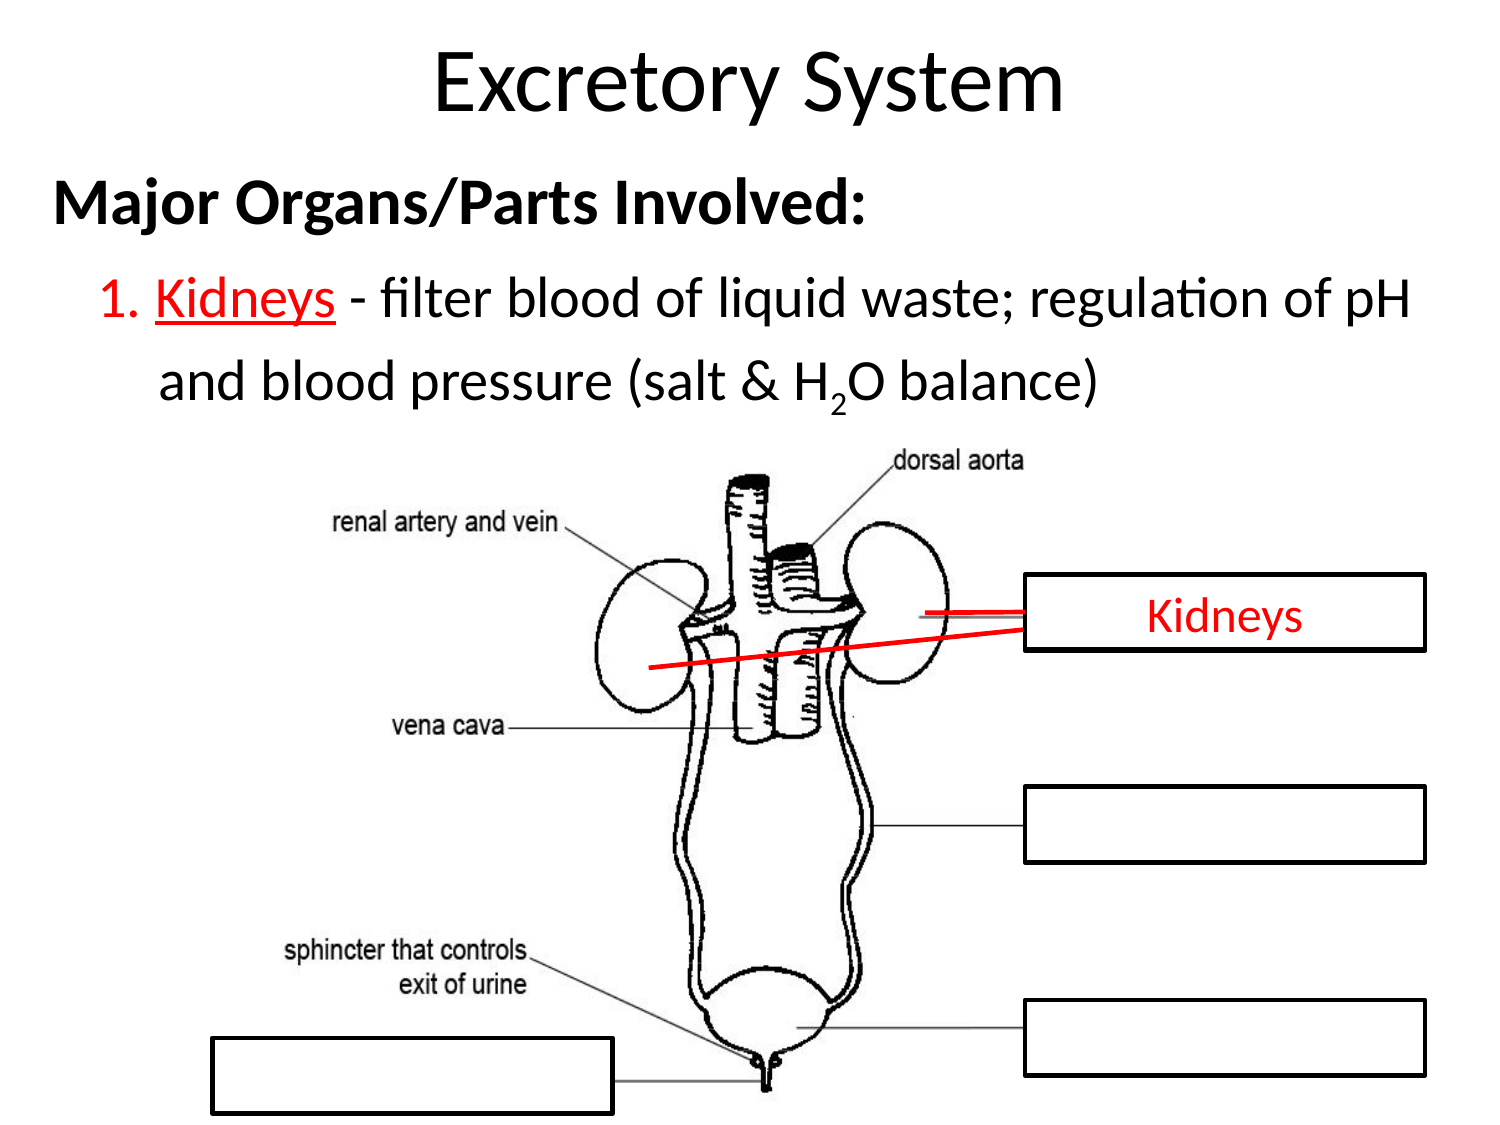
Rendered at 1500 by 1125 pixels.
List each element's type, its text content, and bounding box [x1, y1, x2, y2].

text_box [648, 629, 1024, 669]
text_box [212, 1037, 269, 1114]
text_box [1154, 999, 1425, 1076]
title Excretory System [75, 0, 1425, 149]
list Major Organs/Parts Involved: 1. Kidneys - filter blood of liquid waste; regulation of pH and blood pressure (salt & H2O balance) [37, 149, 1463, 438]
picture [274, 437, 1151, 1113]
text_box Kidneys [1154, 574, 1425, 650]
text_box [1154, 786, 1425, 863]
